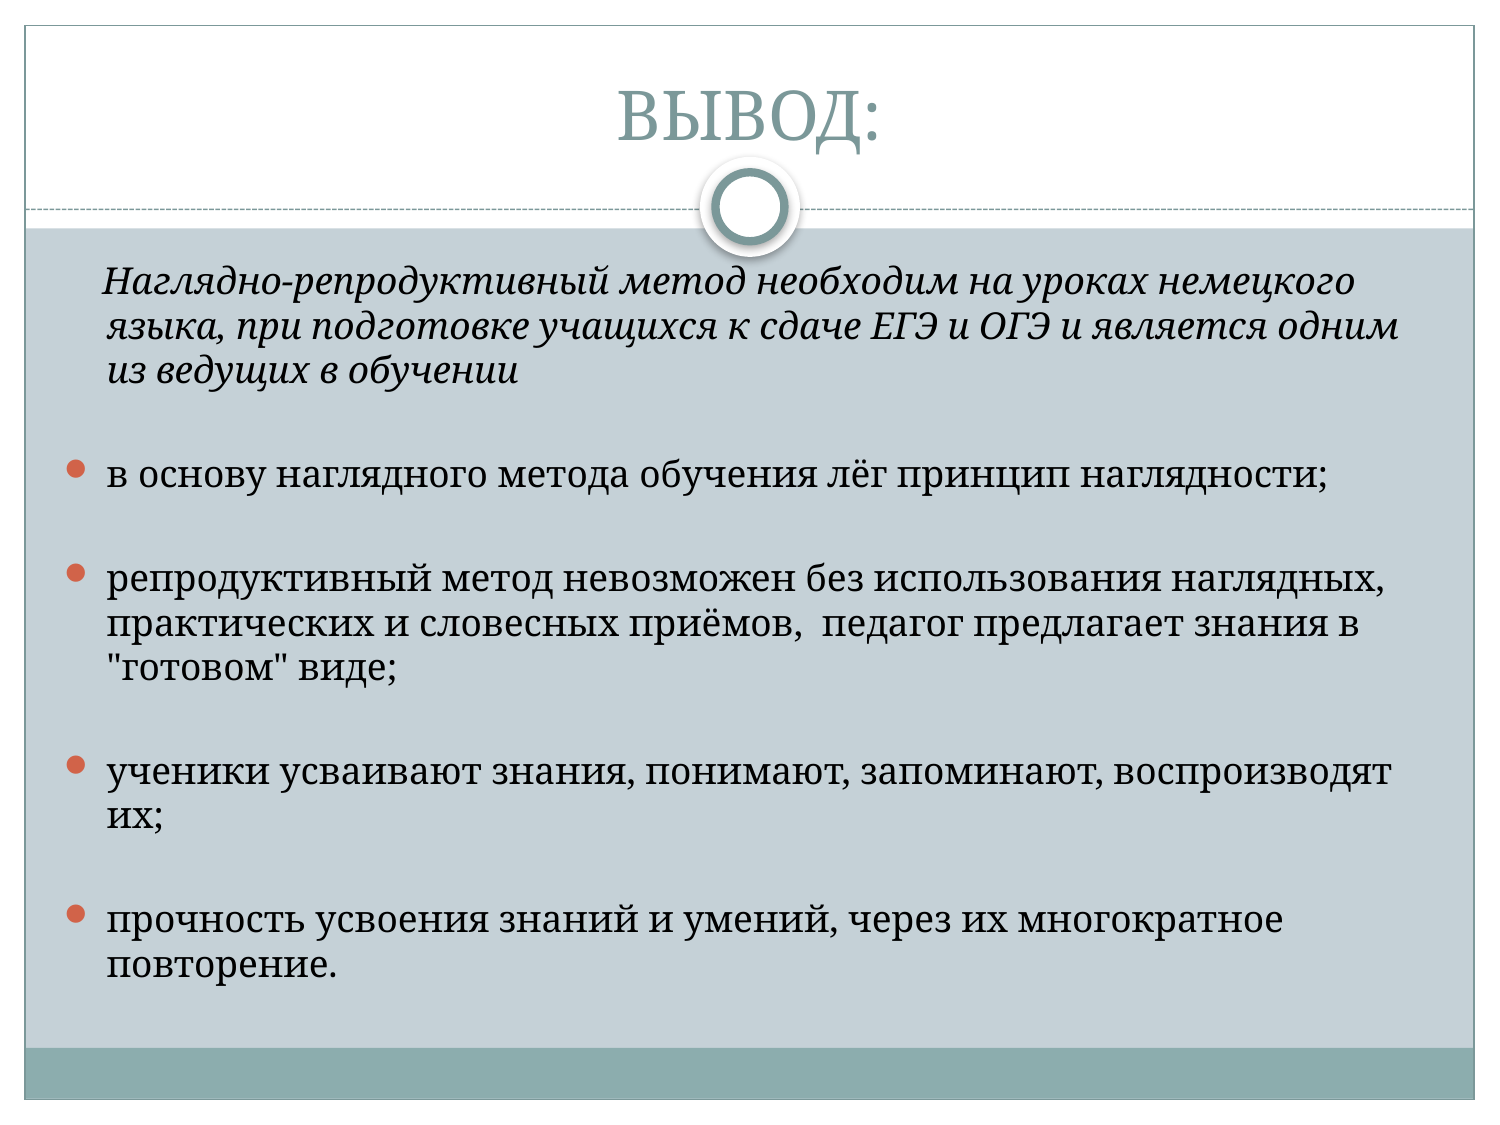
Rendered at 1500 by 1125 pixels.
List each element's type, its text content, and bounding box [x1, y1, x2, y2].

list Наглядно-репродуктивный метод необходим на уроках немецкого языка, при подготовке учащихся к сдаче ЕГЭ и ОГЭ и является одним из ведущих в обучении в основу наглядного метода обучения лёг принцип наглядности; репродуктивный метод невозможен без использования наглядных, практических и словесных приёмов, педагог предлагает знания в "готовом" виде; ученики усваивают знания, понимают, запоминают, воспроизводят их; прочность усвоения знаний и умений, через их многократное повторение. [49, 250, 1445, 1001]
title ВЫВОД: [49, 37, 1450, 162]
